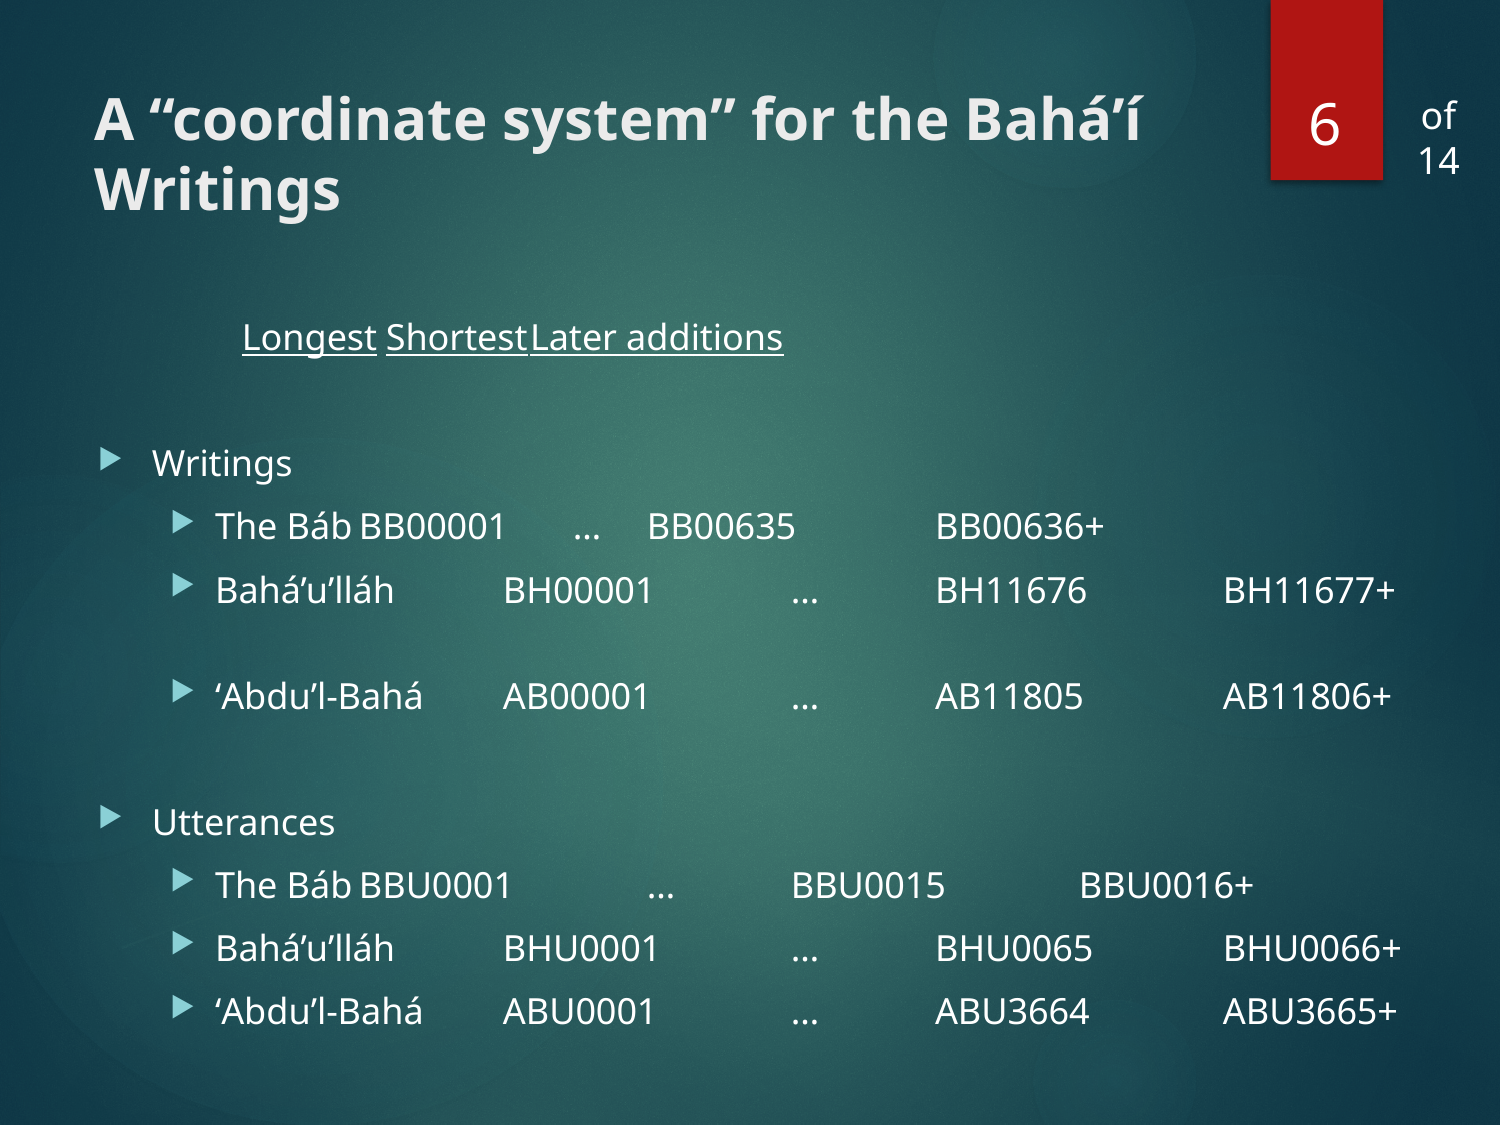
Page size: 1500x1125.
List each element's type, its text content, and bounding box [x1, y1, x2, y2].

text_box of 14 [1397, 84, 1480, 190]
list Longest Shortest Later additions Writings The Báb BB00001 … BB00635 BB00636+ Bahá’u’lláh BH00001 … BH11676 BH11677+ ‘Abdu’l-Bahá AB00001 … AB11805 AB11806+ Utterances The Báb BBU0001 … BBU0015 BBU0016+ Bahá’u’lláh BHU0001 … BHU0065 BHU0066+ ‘Abdu’l-Bahá ABU0001 … ABU3664 ABU3665+ [82, 307, 1452, 1089]
title A “coordinate system” for the Bahá’í Writings [79, 74, 1237, 304]
slide_number 6 [1273, 48, 1378, 175]
